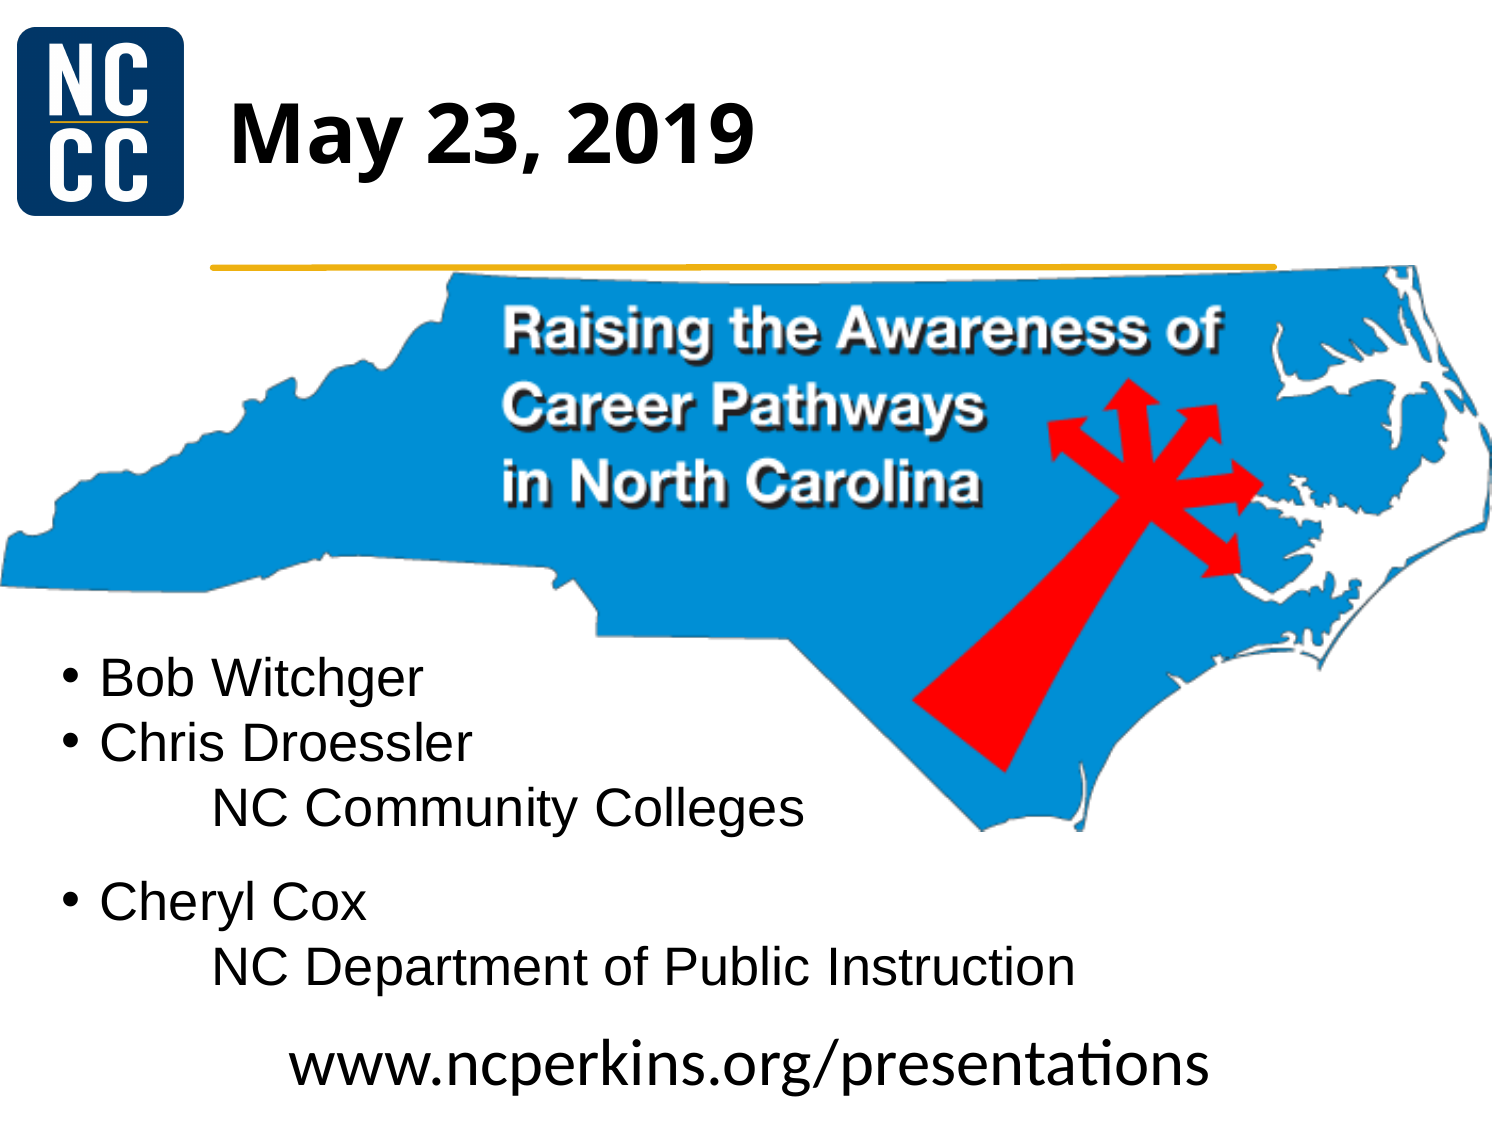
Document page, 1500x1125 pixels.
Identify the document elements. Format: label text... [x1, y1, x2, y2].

text_box www.ncperkins.org/presentations [0, 1011, 1500, 1125]
picture [17, 27, 184, 216]
picture [0, 265, 1492, 832]
title May 23, 2019 [212, 27, 1421, 246]
list Bob Witchger Chris Droessler NC Community Colleges Cheryl Cox NC Department of Public Instruction [8, 832, 1303, 1011]
